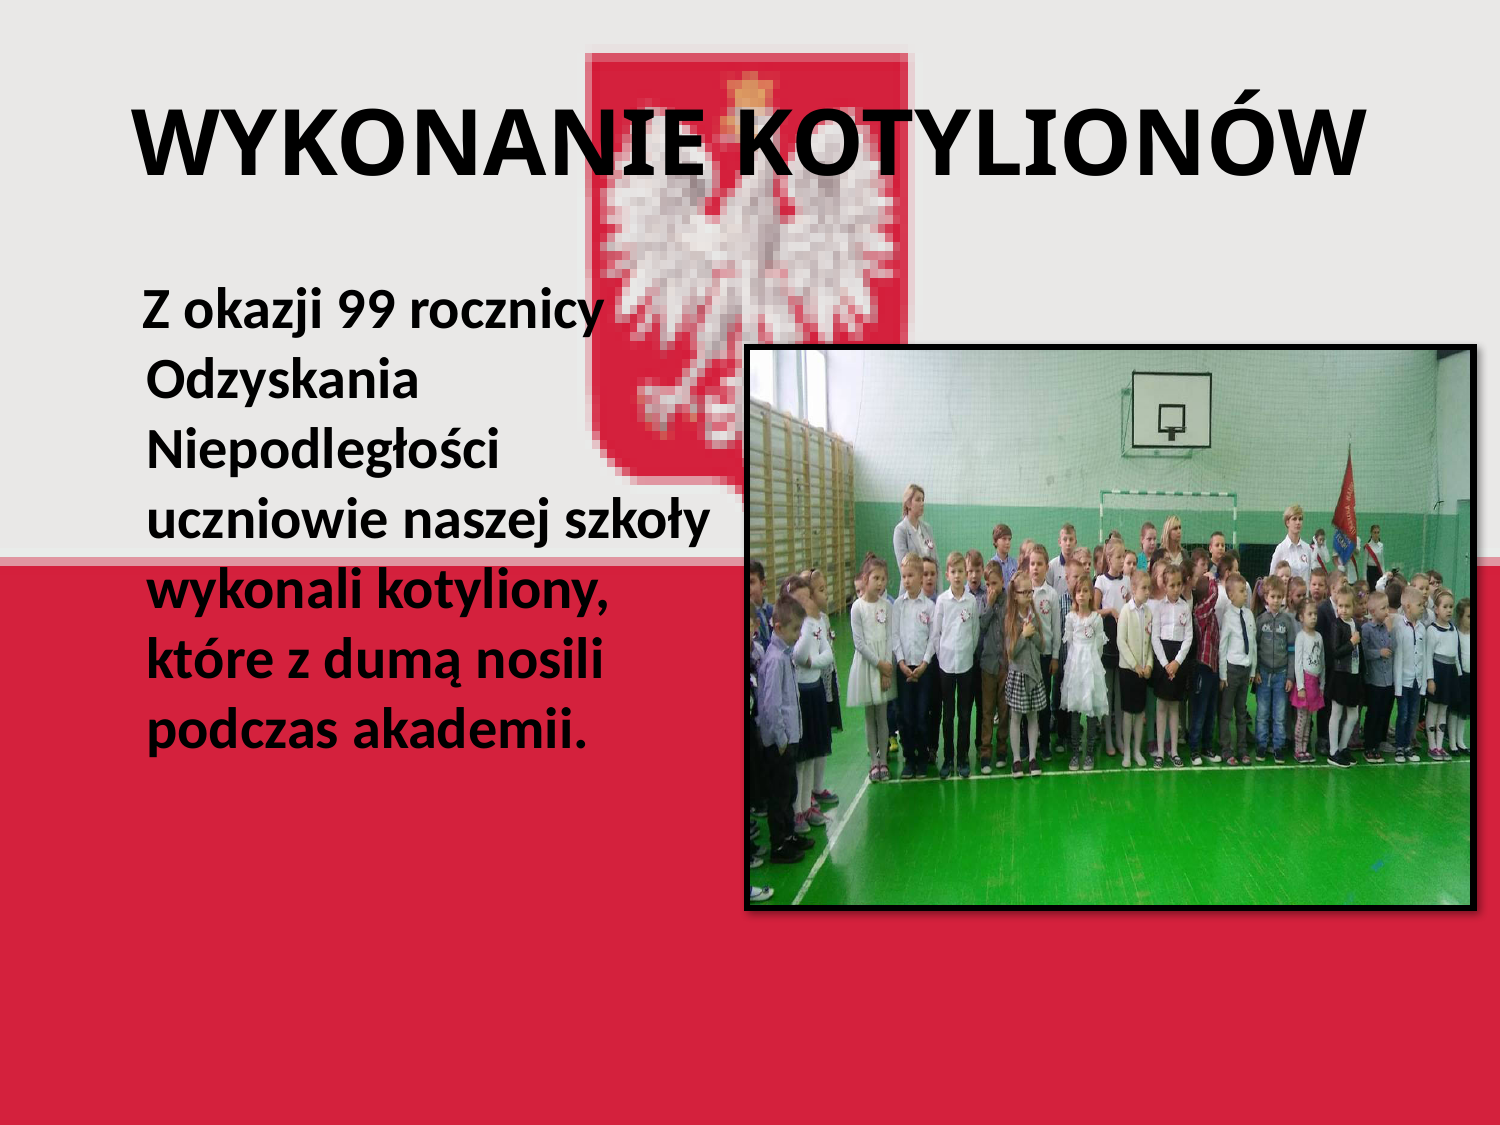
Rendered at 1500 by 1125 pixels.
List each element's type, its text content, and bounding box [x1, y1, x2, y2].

list Z okazji 99 rocznicy Odzyskania Niepodległości uczniowie naszej szkoły wykonali kotyliony, które z dumą nosili podczas akademii. [75, 262, 738, 1005]
picture [0, 0, 1500, 1125]
title WYKONANIE KOTYLIONÓW [75, 45, 1425, 233]
